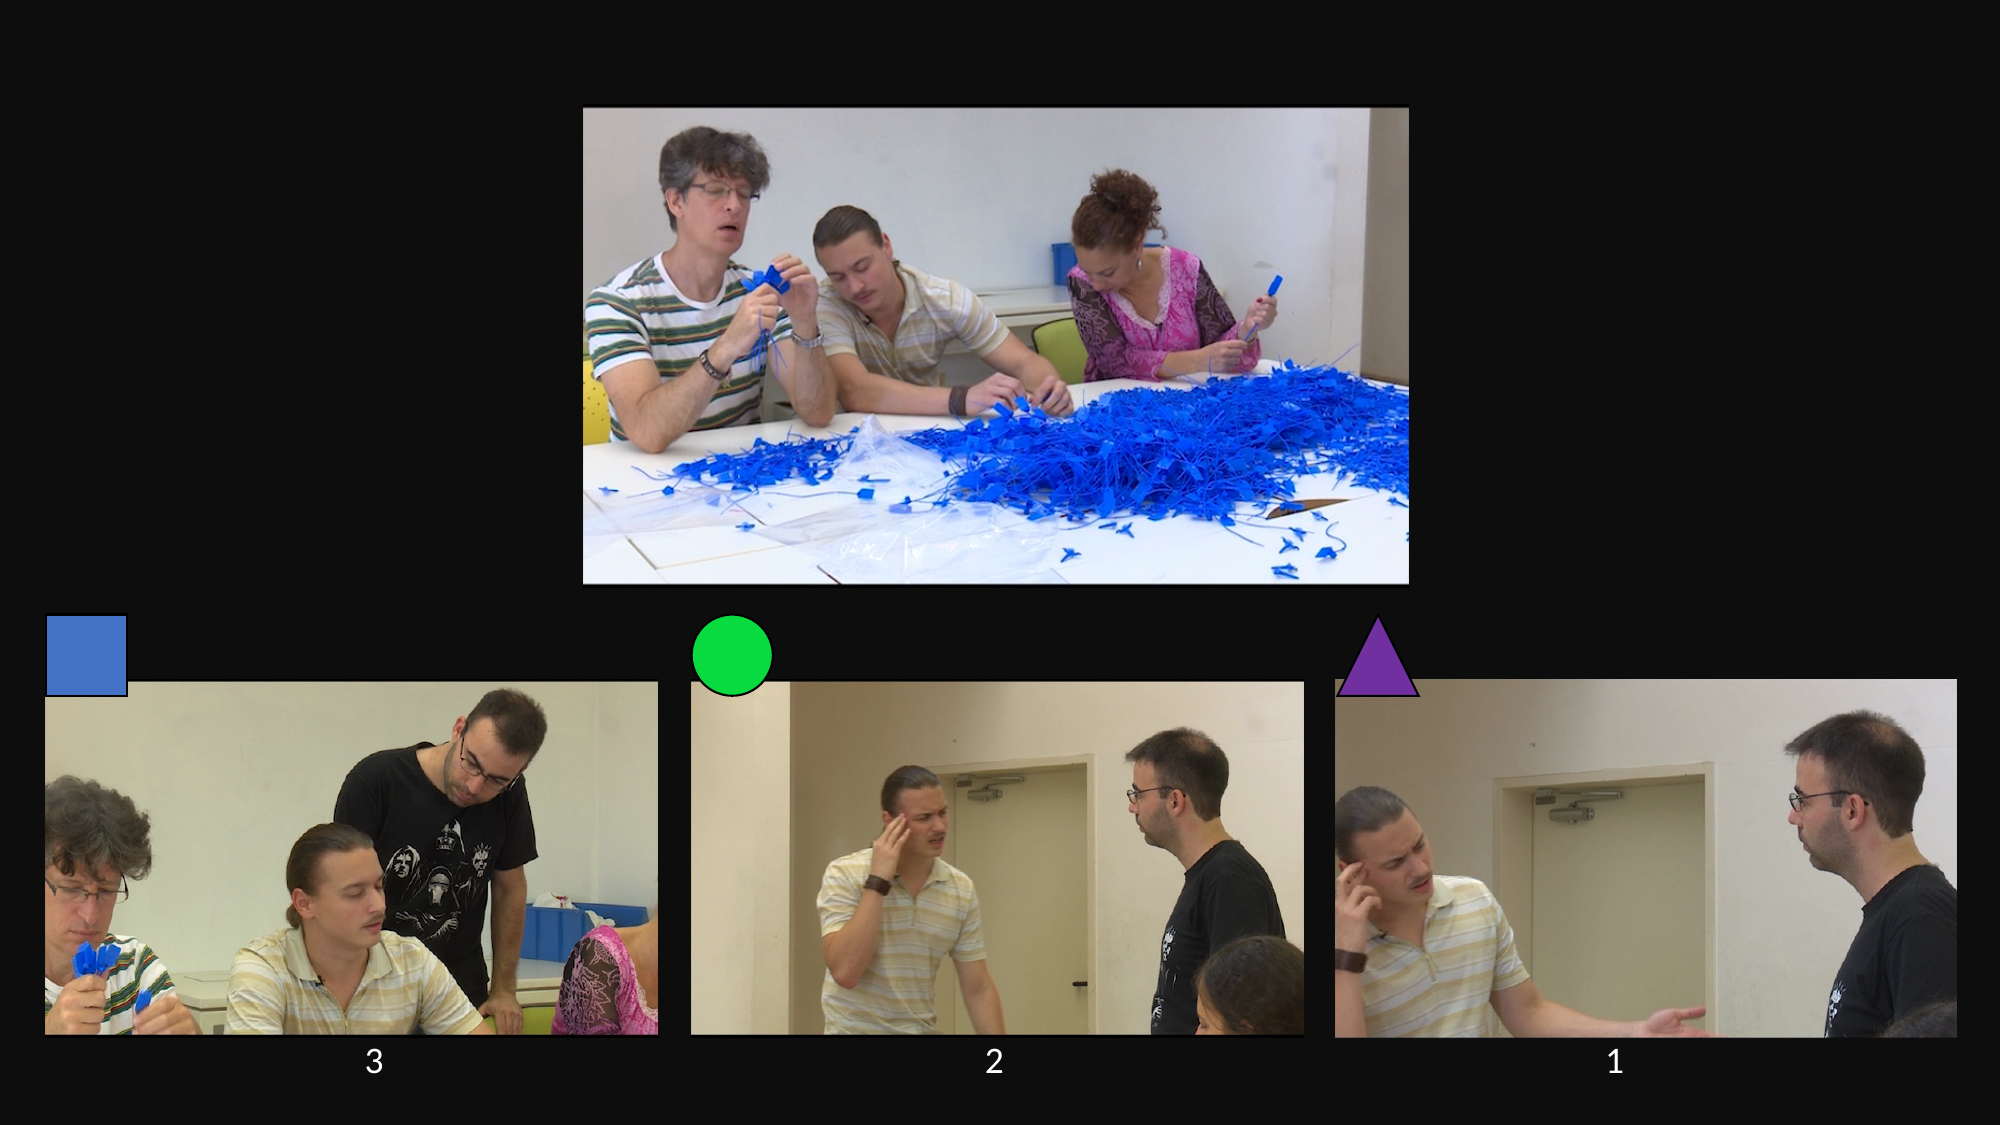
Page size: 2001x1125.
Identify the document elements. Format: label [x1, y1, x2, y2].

text_box [1344, 612, 1412, 679]
text_box [45, 613, 128, 679]
text_box [349, 1028, 1650, 1089]
picture [1335, 679, 1957, 1038]
picture [583, 104, 1409, 588]
picture [45, 679, 658, 1038]
picture [691, 679, 1304, 1028]
text_box [690, 613, 774, 679]
